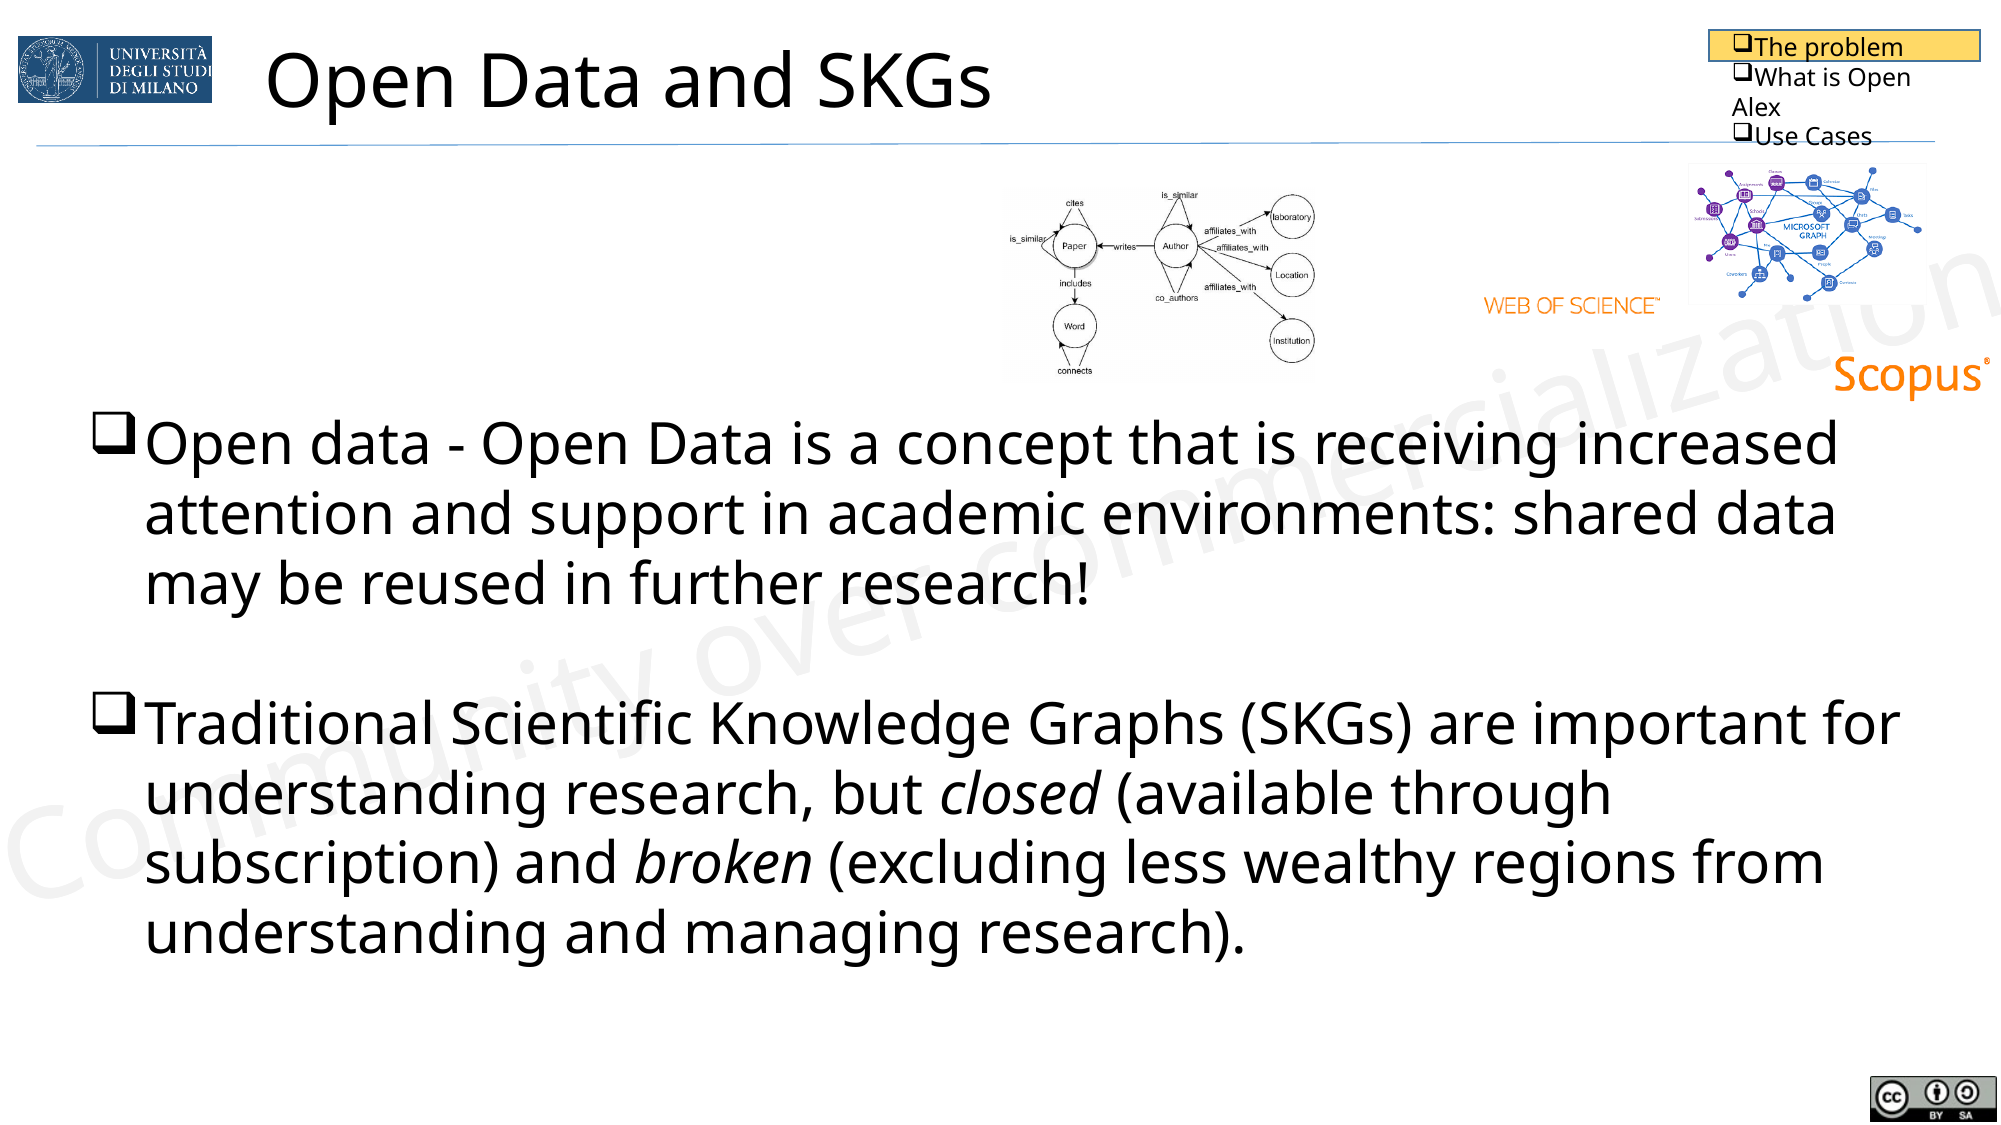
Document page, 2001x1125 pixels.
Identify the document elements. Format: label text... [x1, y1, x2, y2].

picture [1830, 352, 1994, 406]
picture [1484, 257, 1662, 349]
picture [1002, 187, 1315, 383]
text_box [1708, 29, 1717, 62]
text_box Open data - Open Data is a concept that is receiving increased attention and support in academic environments: shared data may be reused in further research! Traditional Scientific Knowledge Graphs (SKGs) are important for understanding research, but closed (available through subscription) and broken (excluding less wealthy regions from understanding and managing research). [73, 348, 1927, 1043]
text_box Open Data and SKGs [249, 35, 1717, 142]
picture [1688, 163, 1927, 305]
picture [18, 36, 213, 103]
text_box The problem What is Open Alex Use Cases [1717, 23, 1982, 159]
picture [1870, 1076, 1997, 1122]
